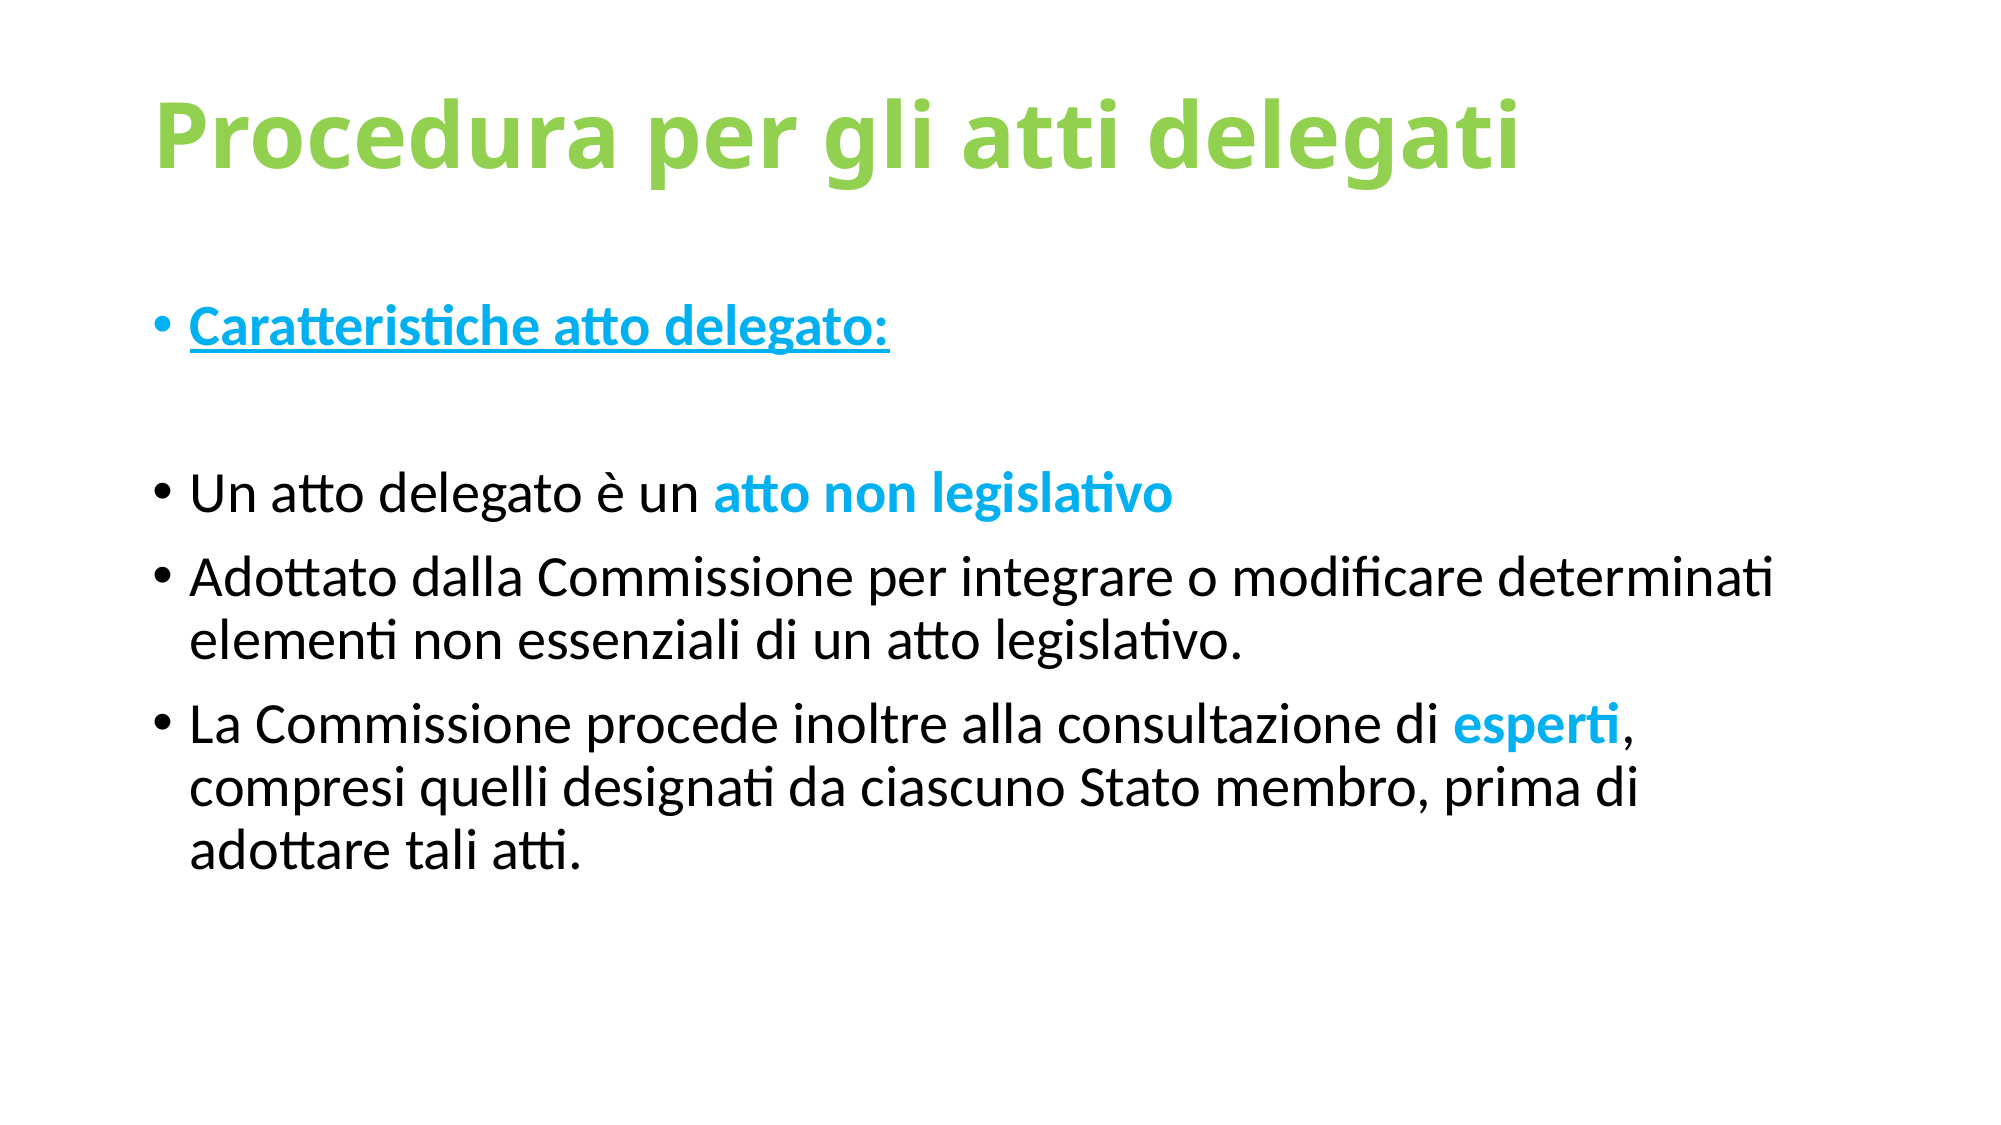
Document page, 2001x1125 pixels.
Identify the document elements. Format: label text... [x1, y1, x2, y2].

list Caratteristiche atto delegato: Un atto delegato è un atto non legislativo Adottato dalla Commissione per integrare o modificare determinati elementi non essenziali di un atto legislativo. La Commissione procede inoltre alla consultazione di esperti, compresi quelli designati da ciascuno Stato membro, prima di adottare tali atti. [137, 287, 1863, 1030]
title Procedura per gli atti delegati [137, 59, 1863, 219]
